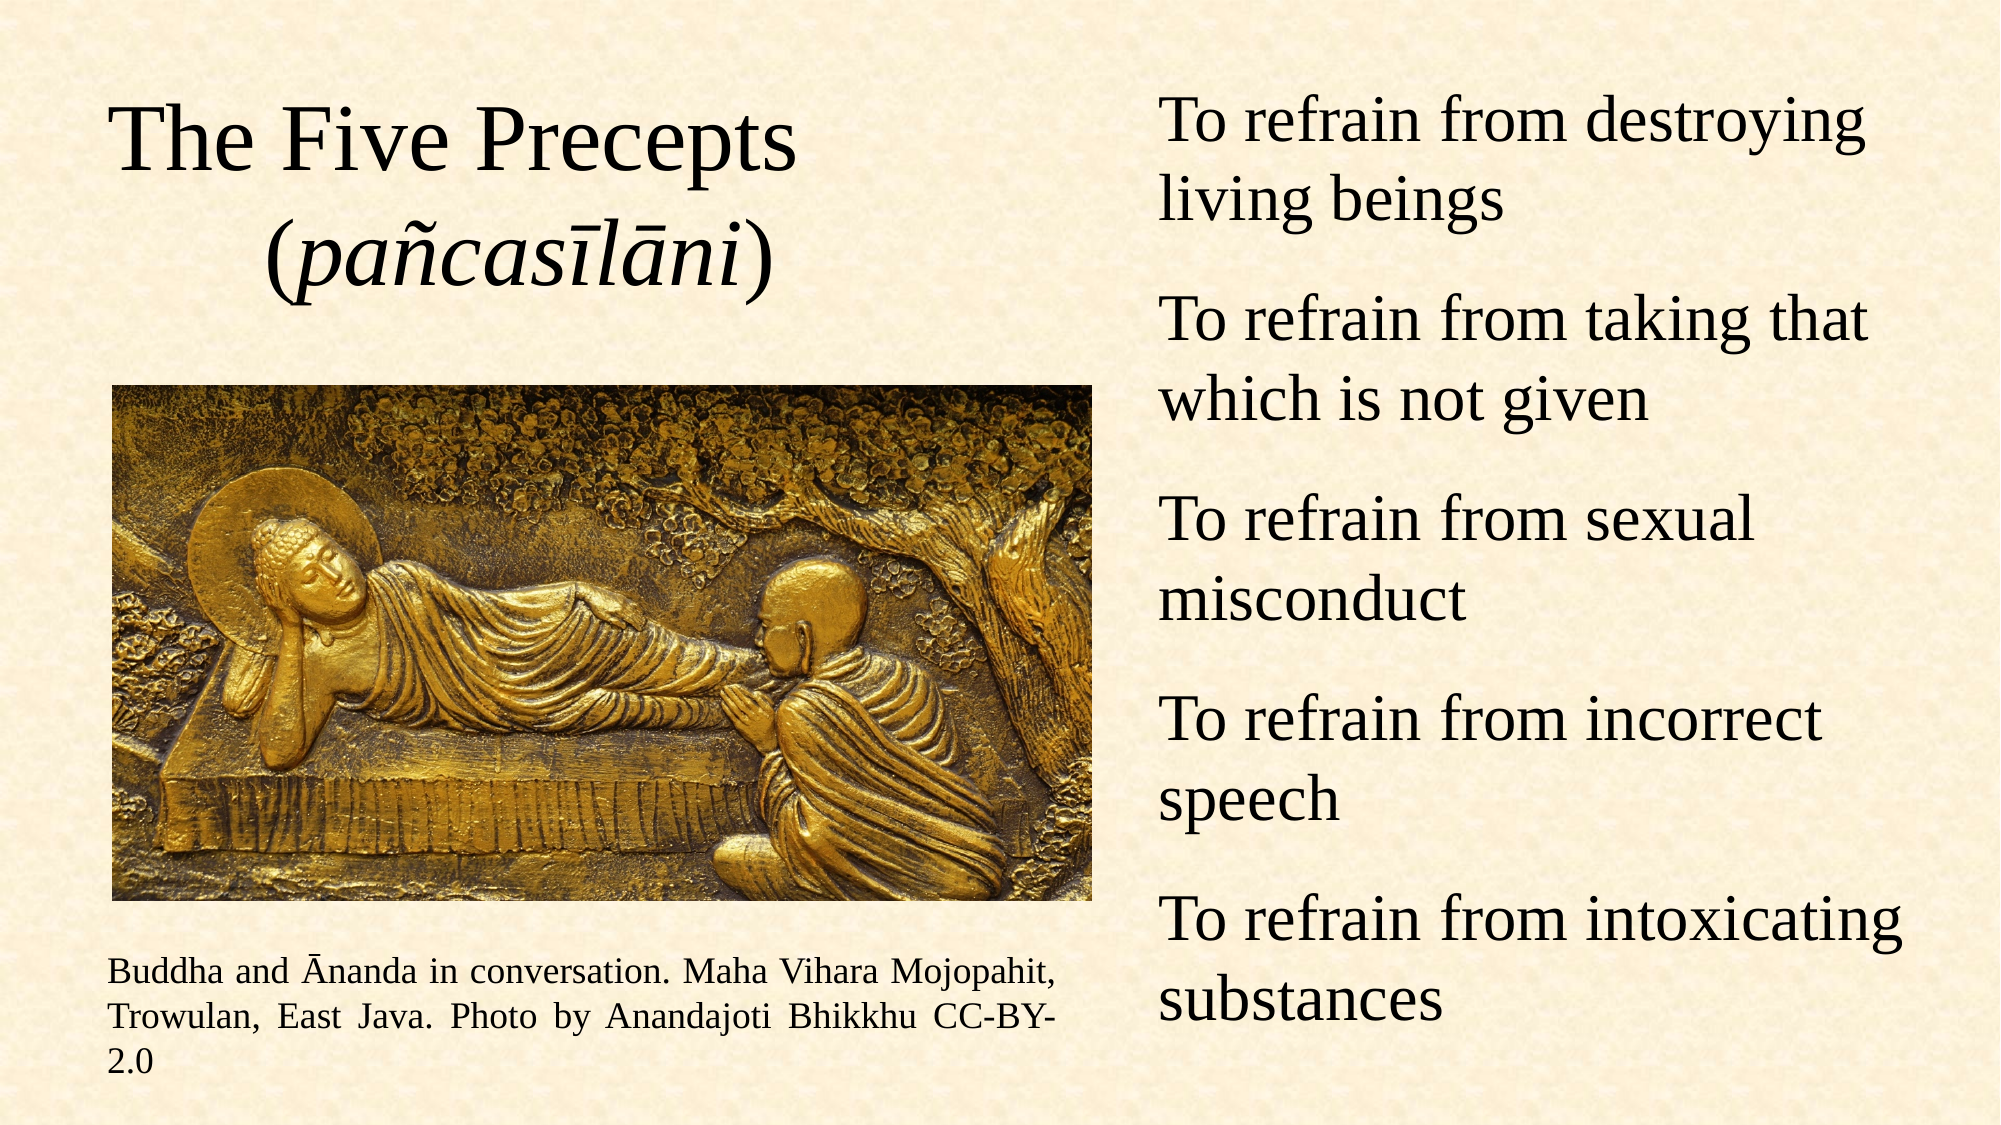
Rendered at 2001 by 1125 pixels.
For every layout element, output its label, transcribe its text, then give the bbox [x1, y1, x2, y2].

text_box Buddha and Ānanda in conversation. Maha Vihara Mojopahit, Trowulan, East Java. Photo by Anandajoti Bhikkhu CC-BY-2.0 [92, 938, 1072, 1089]
text_box To refrain from destroying living beings To refrain from taking that which is not given To refrain from sexual misconduct To refrain from incorrect speech To refrain from intoxicating substances [1143, 66, 1985, 1041]
picture [0, 0, 2001, 1125]
text_box The Five Precepts (pañcasīlāni) [0, 66, 814, 312]
